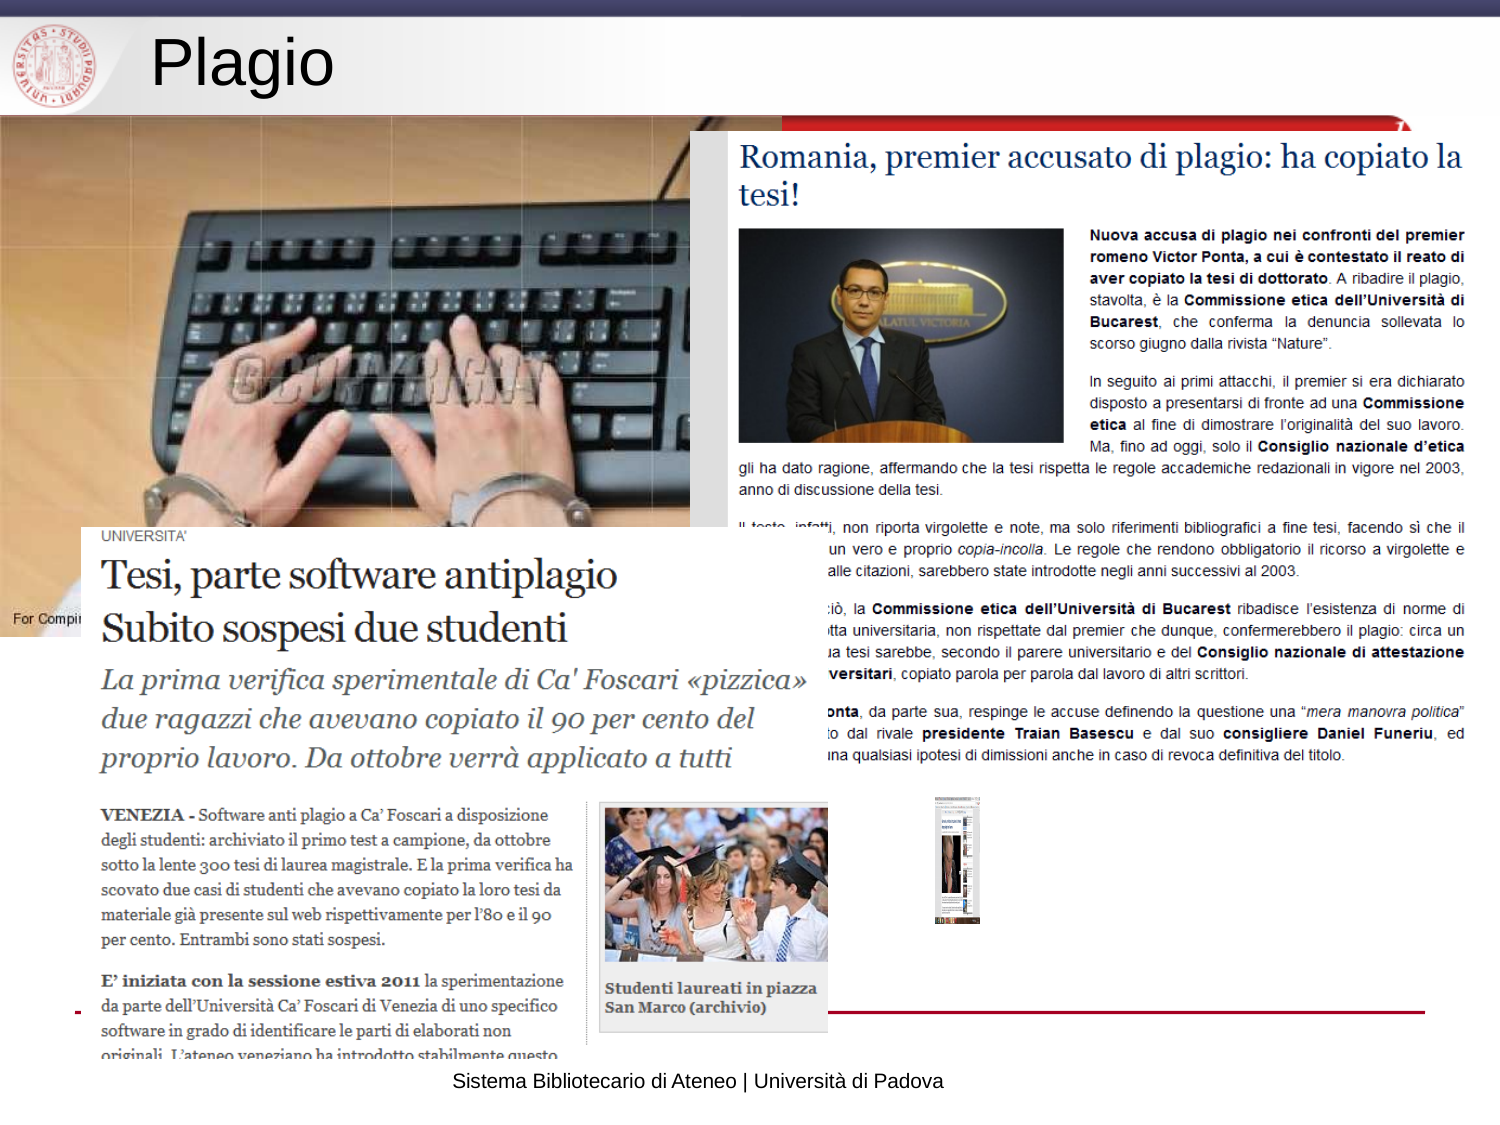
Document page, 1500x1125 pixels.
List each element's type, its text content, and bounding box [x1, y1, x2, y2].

picture [0, 0, 1500, 1125]
text_box Sistema Bibliotecario di Ateneo | Università di Padova [437, 1043, 1025, 1100]
text_box Plagio [135, 11, 287, 114]
